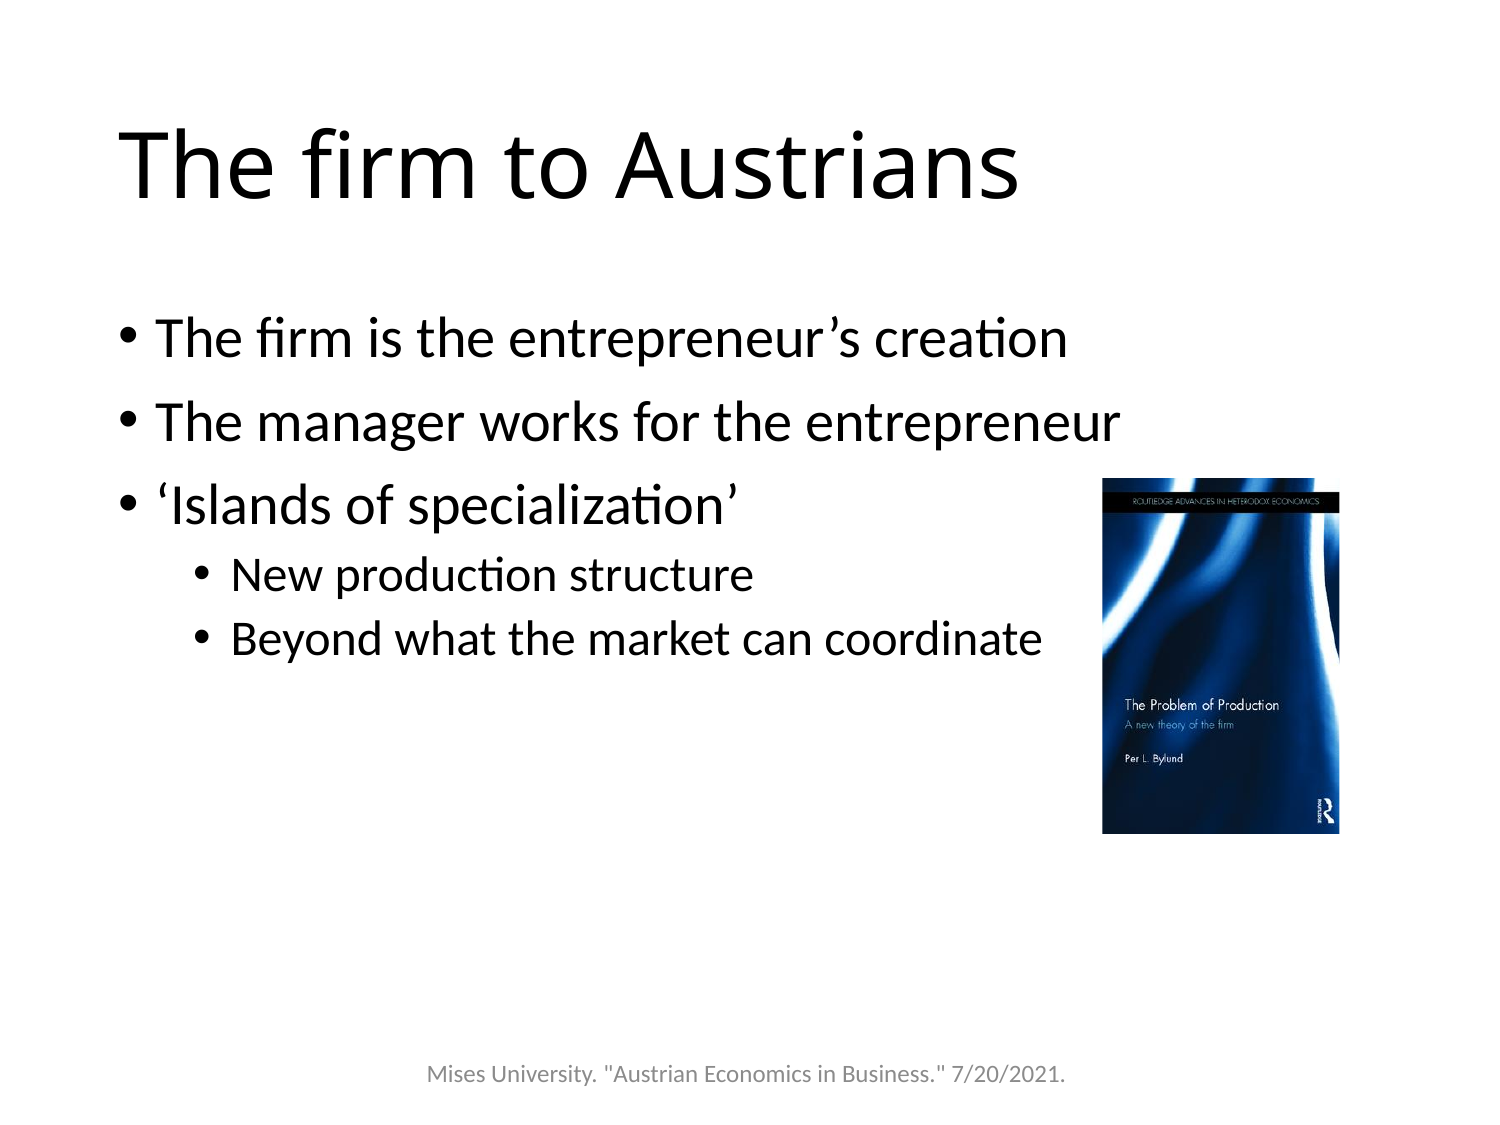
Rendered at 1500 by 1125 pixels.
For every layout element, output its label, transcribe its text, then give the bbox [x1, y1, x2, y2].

picture [1102, 478, 1340, 834]
title The firm to Austrians [103, 59, 1397, 278]
list The firm is the entrepreneur’s creation The manager works for the entrepreneur ‘Islands of specialization’ New production structure Beyond what the market can coordinate [103, 299, 1397, 1014]
footer Mises University. "Austrian Economics in Business." 7/20/2021. [103, 1042, 1397, 1103]
